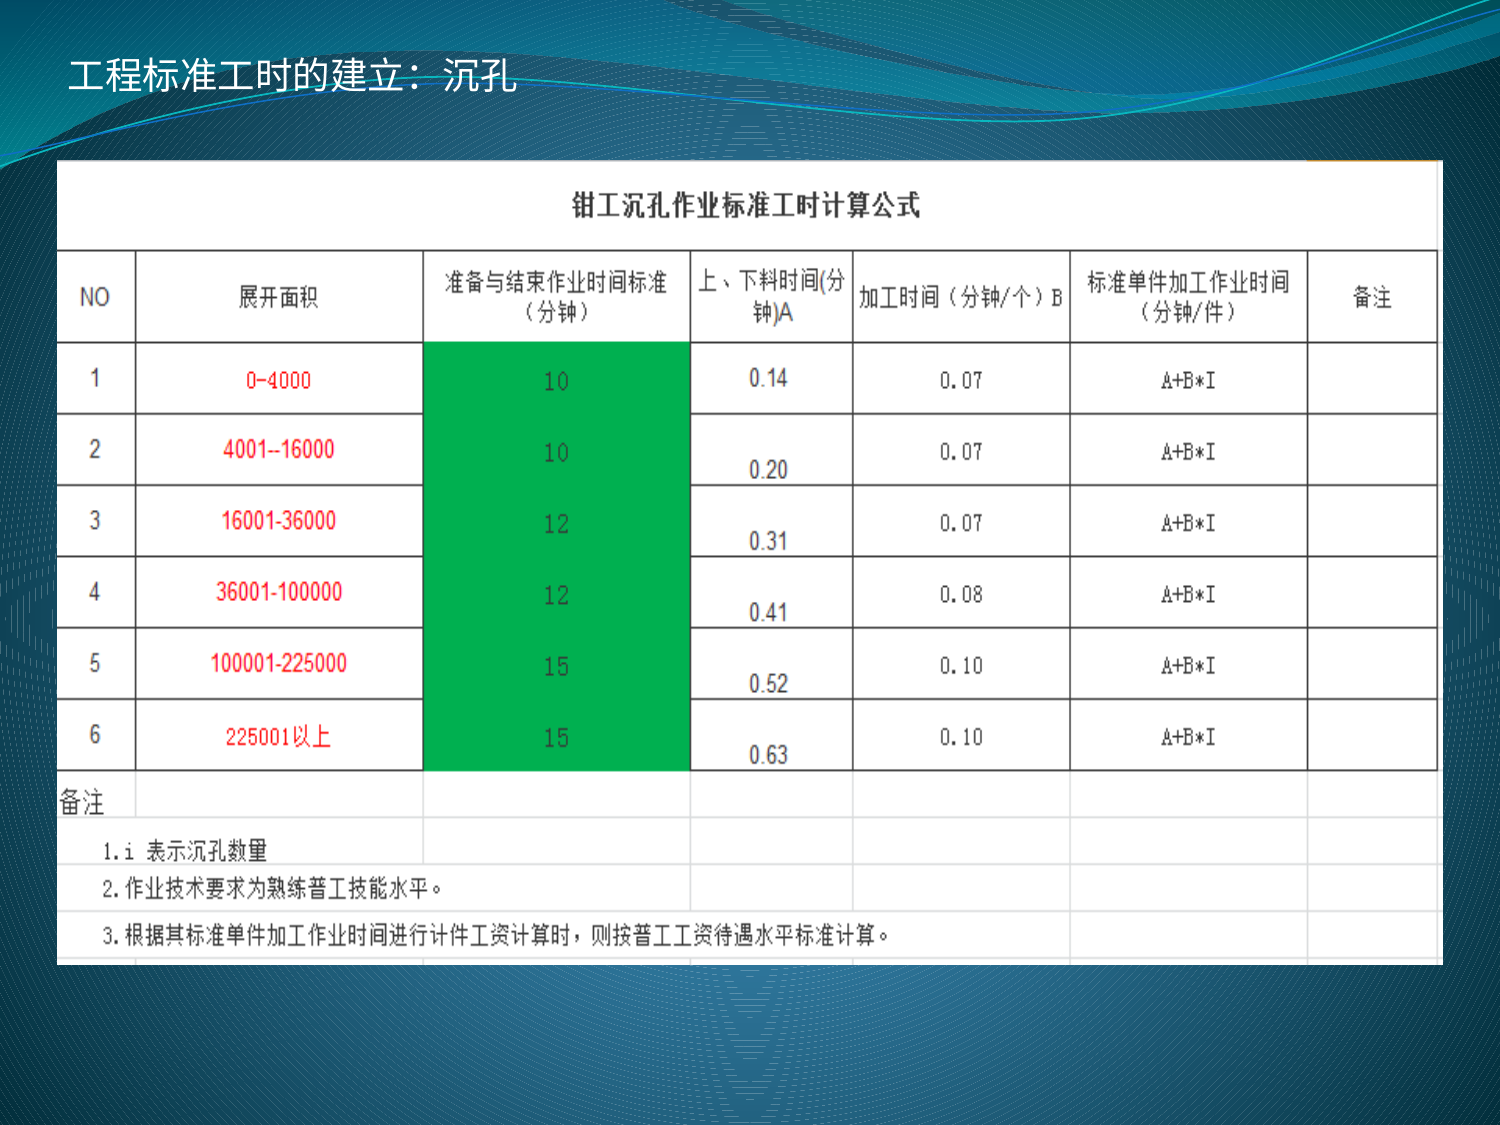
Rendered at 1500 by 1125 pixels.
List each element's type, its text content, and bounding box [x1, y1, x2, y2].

text_box 工程标准工时的建立：沉孔 [53, 44, 1015, 105]
picture [56, 160, 1443, 965]
